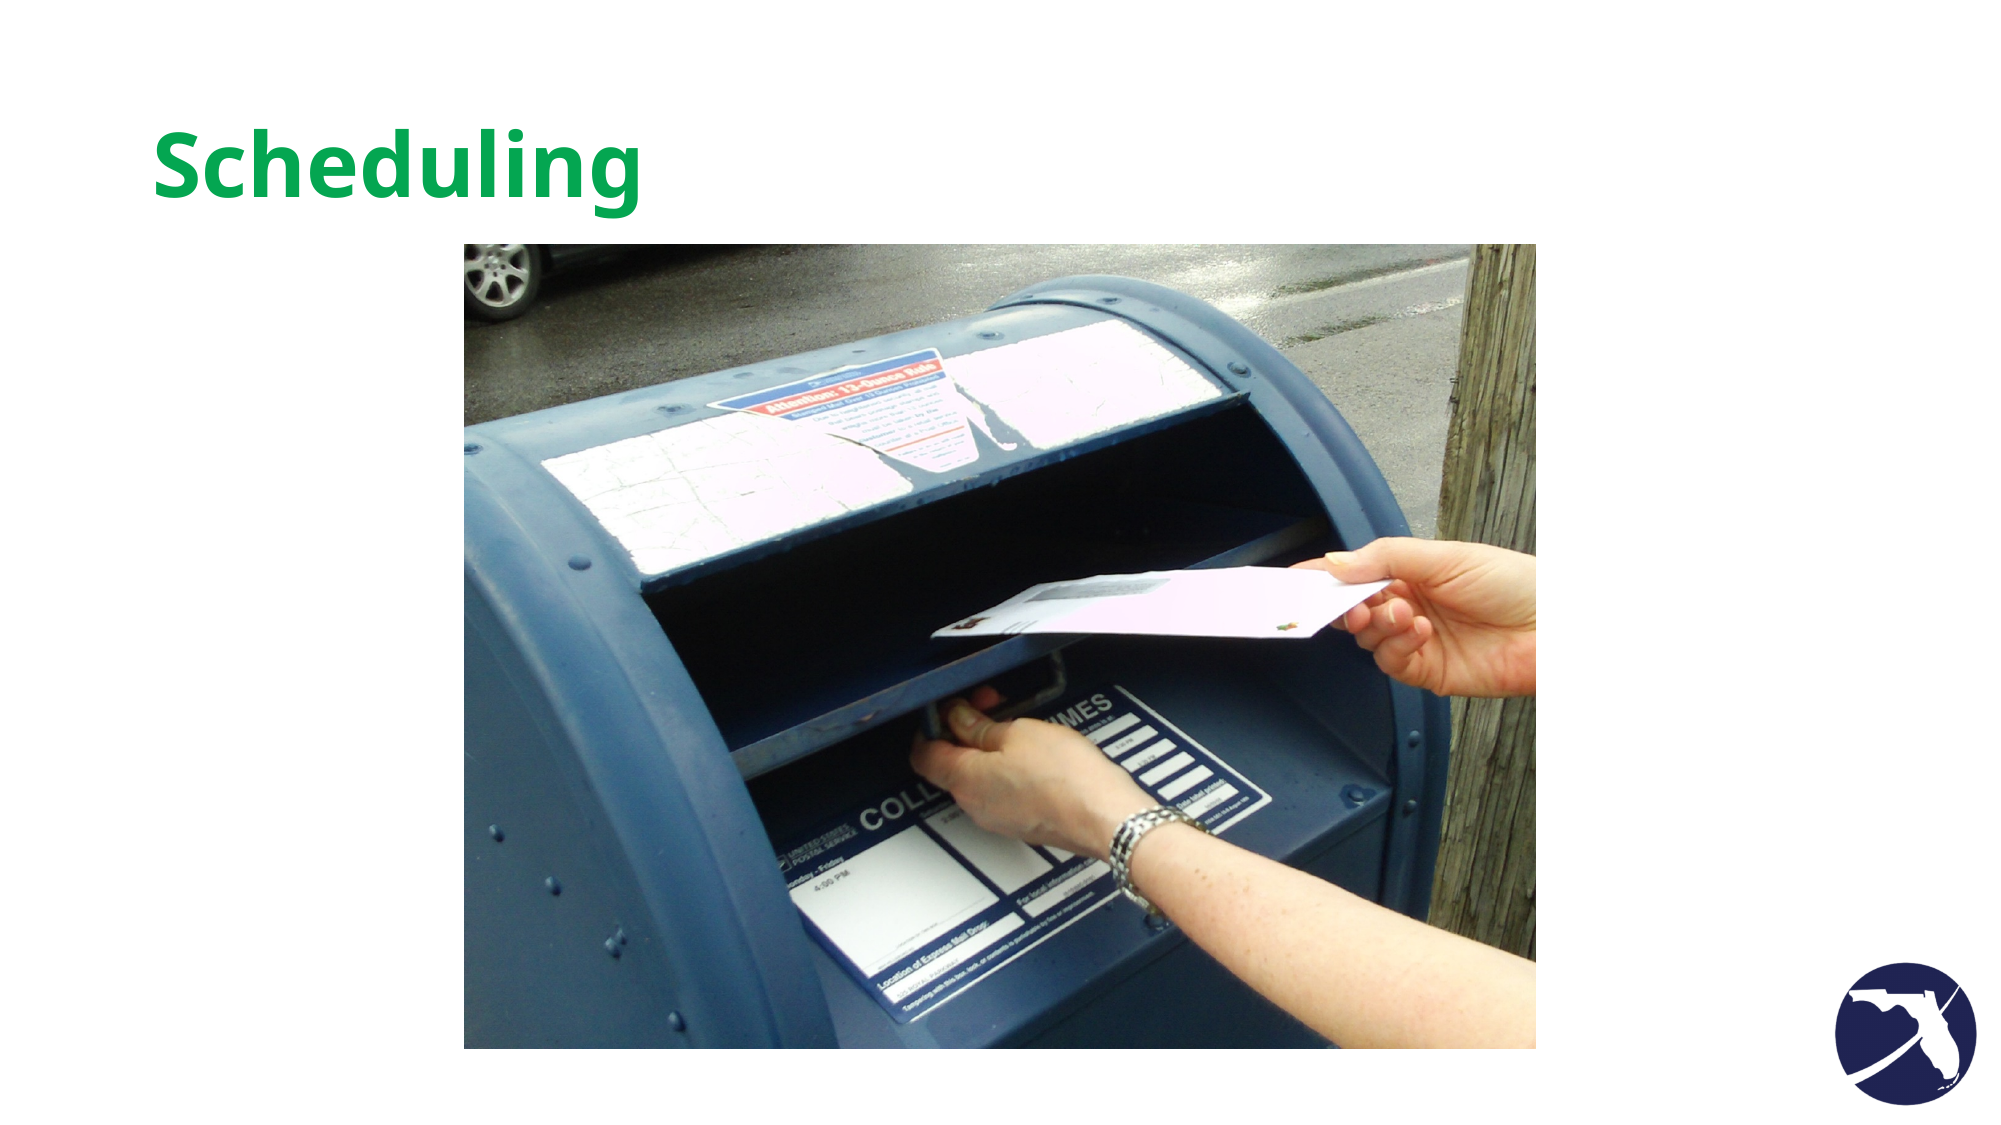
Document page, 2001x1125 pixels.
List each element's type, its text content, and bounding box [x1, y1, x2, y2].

title Scheduling [137, 59, 1863, 278]
picture [464, 244, 1536, 1049]
picture [1834, 961, 1979, 1109]
